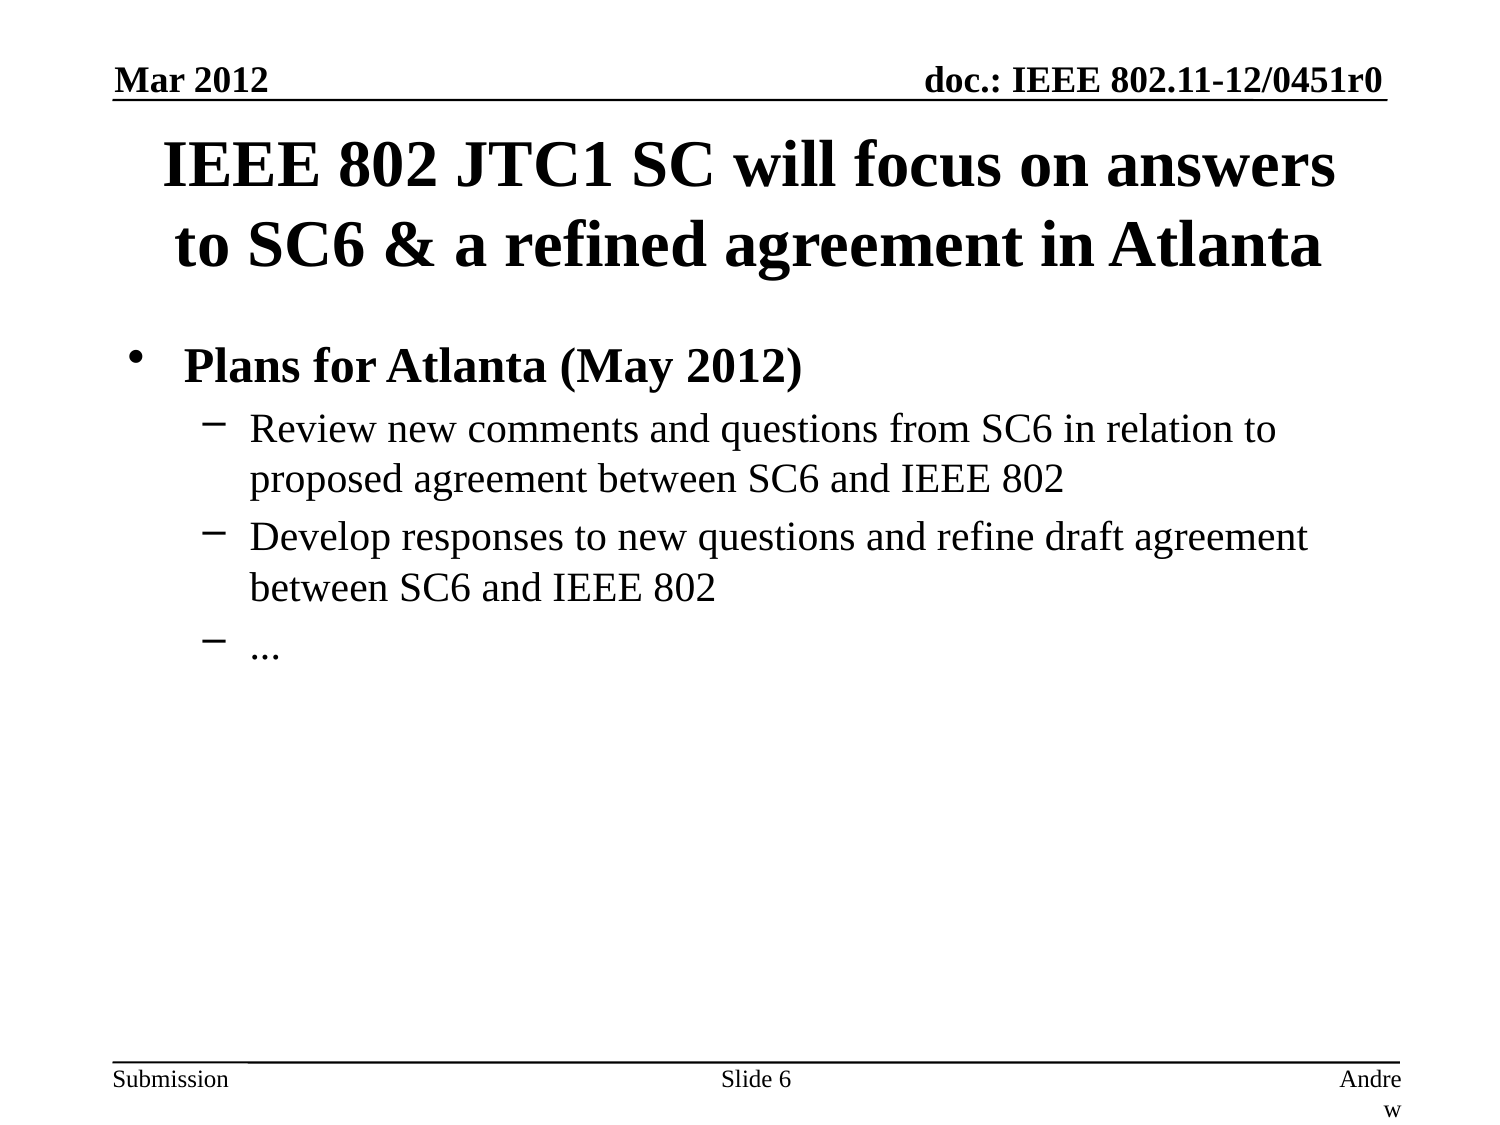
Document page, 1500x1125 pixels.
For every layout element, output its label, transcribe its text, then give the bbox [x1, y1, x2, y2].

list Plans for Atlanta (May 2012) Review new comments and questions from SC6 in relation to proposed agreement between SC6 and IEEE 802 Develop responses to new questions and refine draft agreement between SC6 and IEEE 802 ... [112, 324, 1388, 1001]
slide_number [114, 54, 271, 101]
footer Andrew Myles, Cisco [1324, 1061, 1402, 1093]
slide_number Slide 6 [712, 1061, 800, 1093]
title IEEE 802 JTC1 SC will focus on answers to SC6 & a refined agreement in Atlanta [112, 112, 1388, 288]
